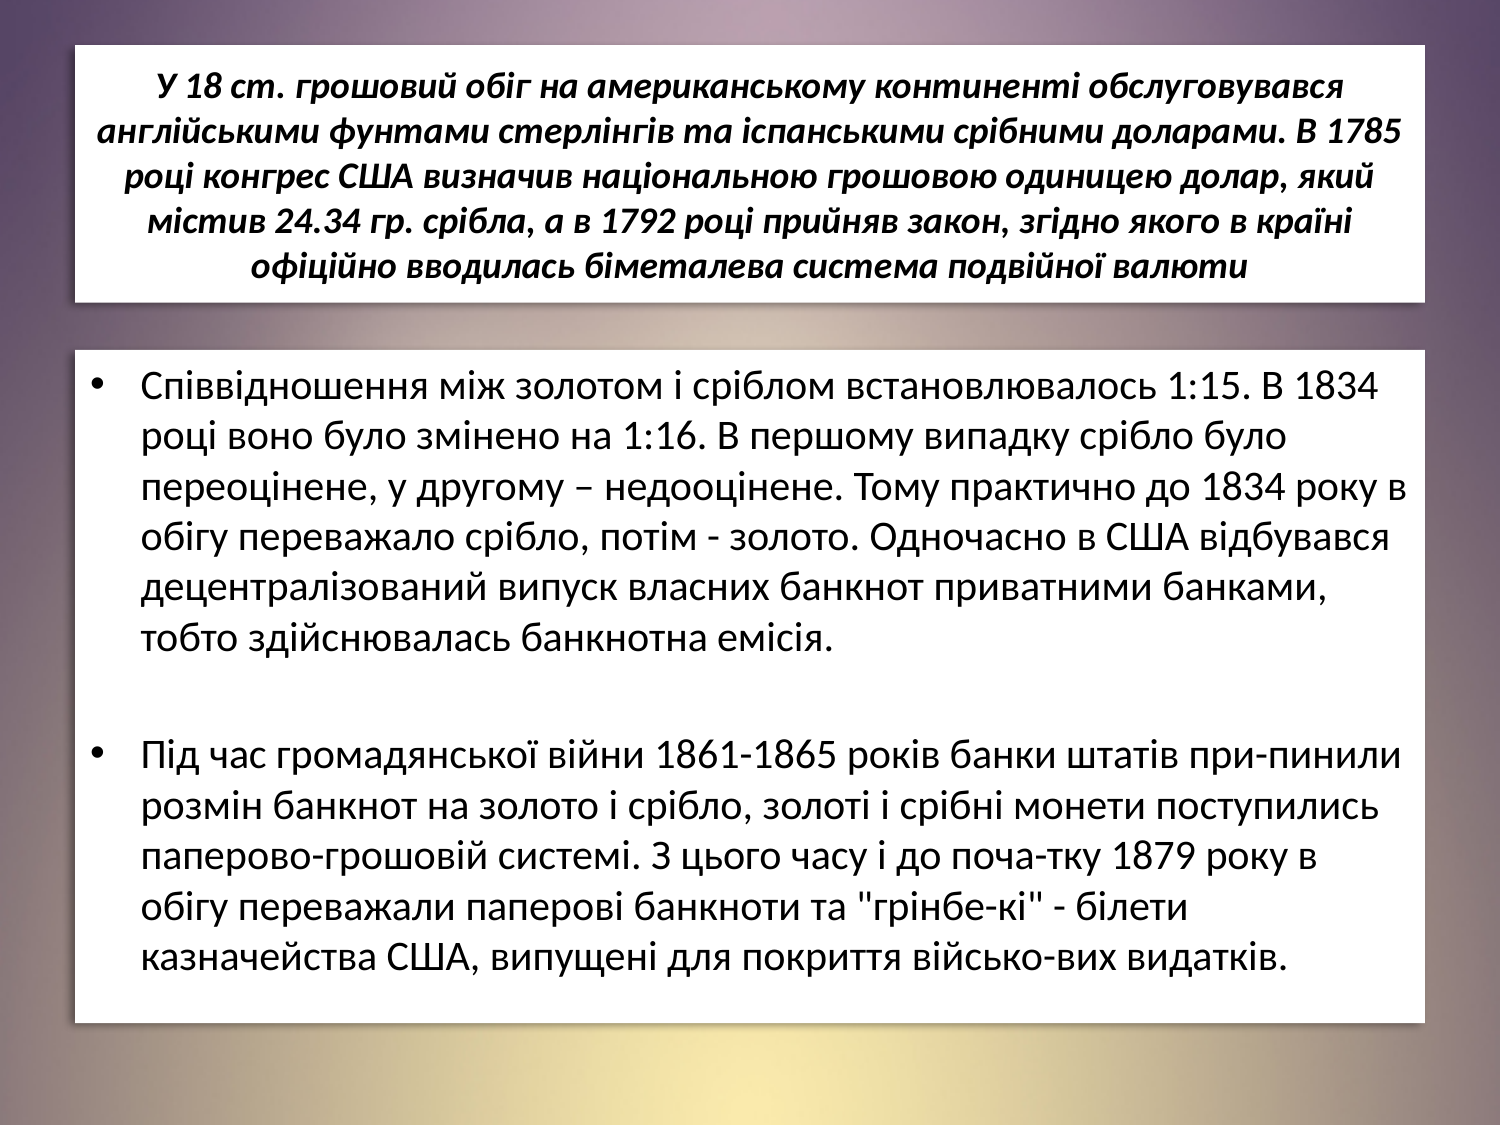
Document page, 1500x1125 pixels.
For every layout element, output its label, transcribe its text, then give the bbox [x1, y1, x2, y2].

picture [0, 0, 1500, 1125]
title У 18 ст. грошовий обіг на американському континенті обслуговувався англійськими фунтами стерлінгів та іспанськими срібними доларами. В 1785 році конгрес США визначив національною грошовою одиницею долар, який містив 24.34 гр. срібла, а в 1792 році прийняв закон, згідно якого в країні офіційно вводилась біметалева система подвійної валюти [75, 45, 1425, 303]
list Співвідношення між золотом і сріблом встановлювалось 1:15. В 1834 році воно було змінено на 1:16. В першому випадку срібло було переоцінене, у другому – недооцінене. Тому практично до 1834 року в обігу переважало срібло, потім - золото. Одночасно в США відбувався децентралізований випуск власних банкнот приватними банками, тобто здійснювалась банкнотна емісія. Під час громадянської війни 1861-1865 років банки штатів при-пинили розмін банкнот на золото і срібло, золоті і срібні монети поступились паперово-грошовій системі. З цього часу і до поча-тку 1879 року в обігу переважали паперові банкноти та "грінбе-кі" - білети казначейства США, випущені для покриття військо-вих видатків. [75, 349, 1425, 1024]
